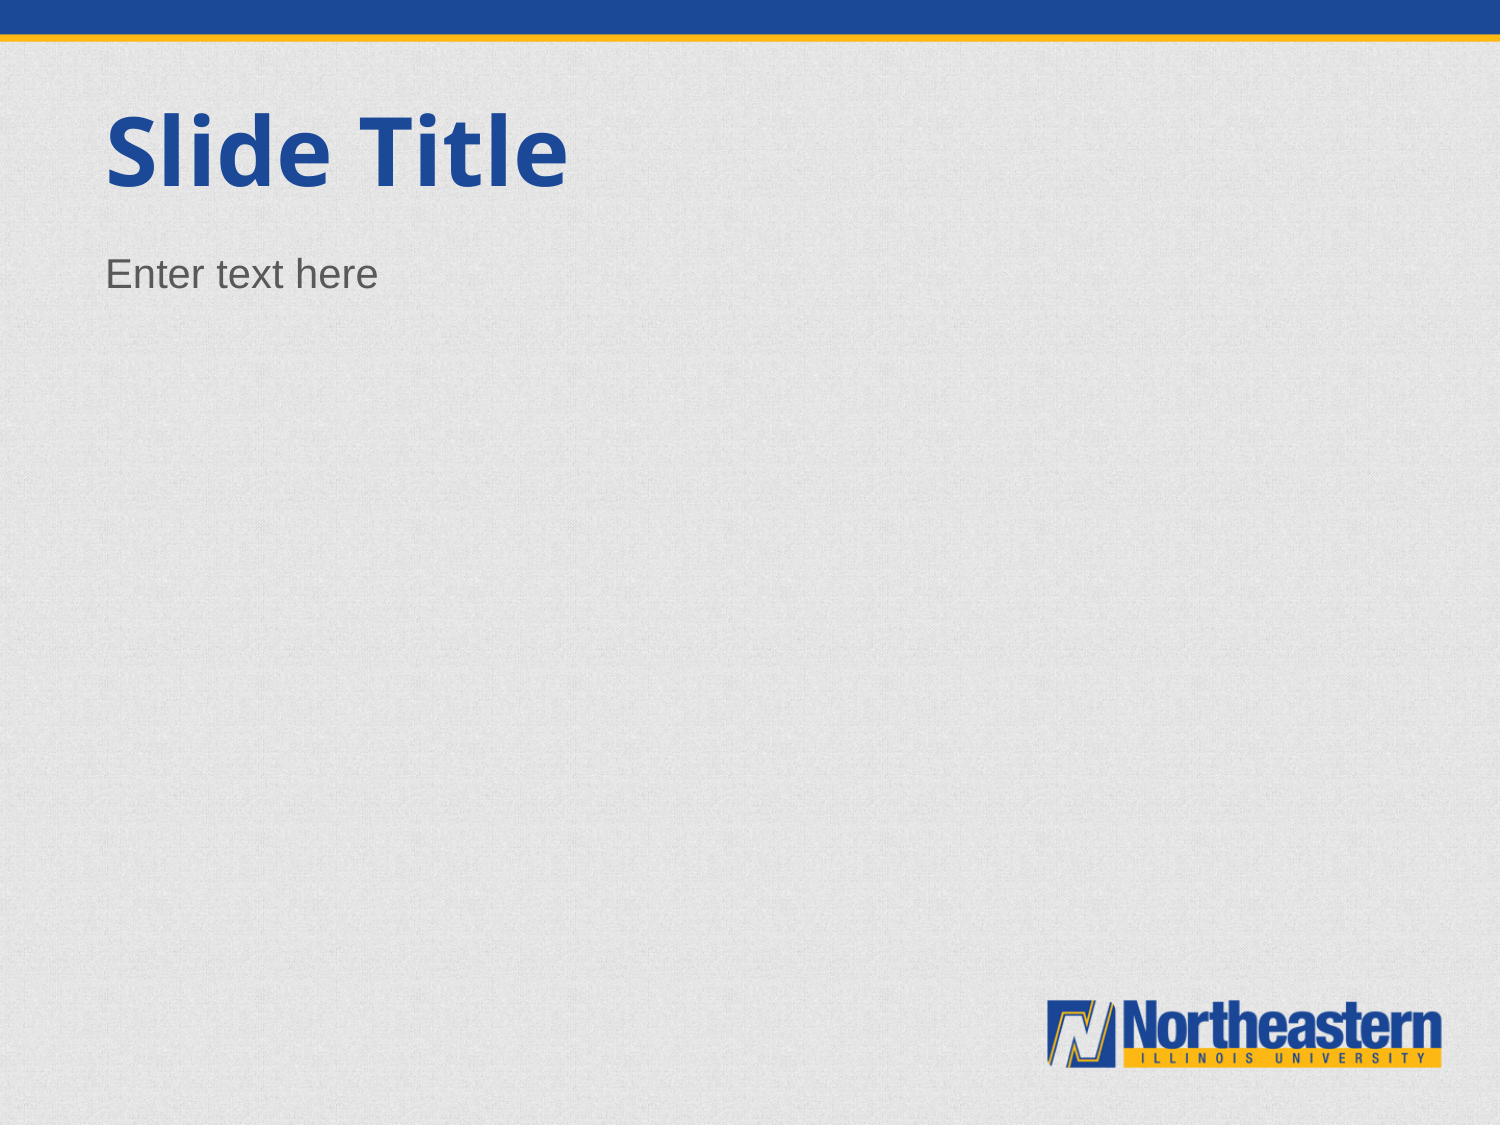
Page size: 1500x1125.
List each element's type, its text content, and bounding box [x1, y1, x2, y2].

picture [0, 0, 1500, 1125]
title Slide Title [90, 81, 1410, 214]
list Enter text here [90, 239, 1410, 1000]
